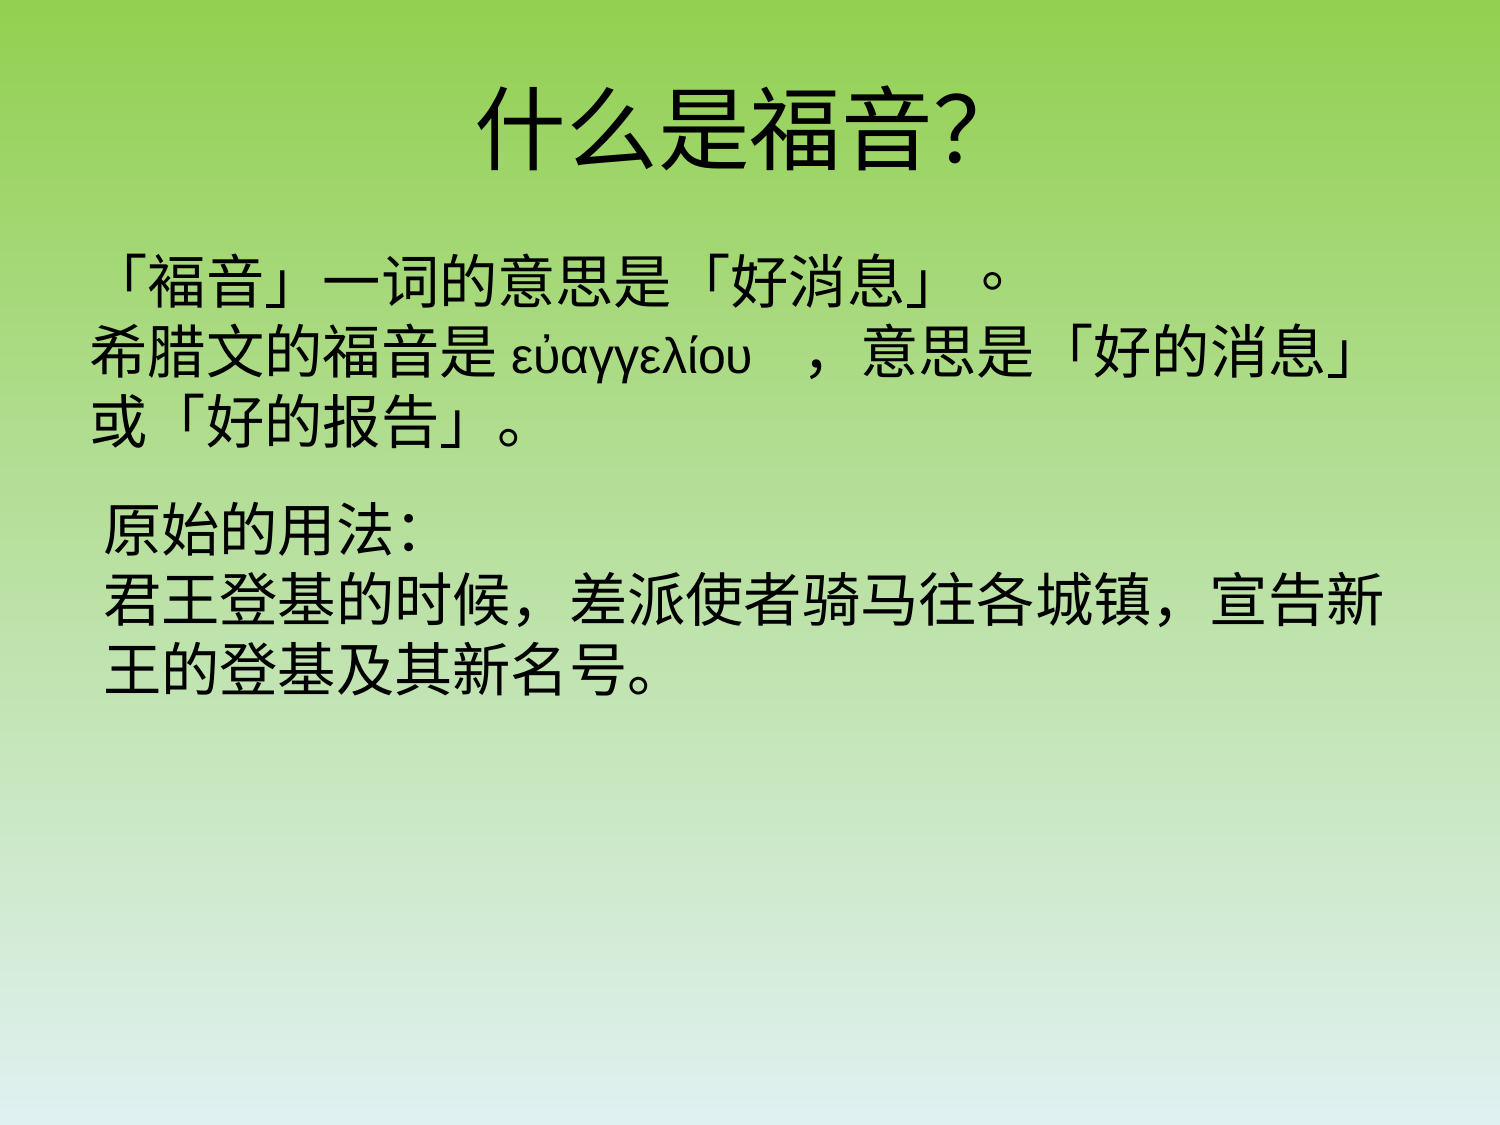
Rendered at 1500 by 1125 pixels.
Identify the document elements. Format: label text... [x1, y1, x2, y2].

title 什么是福音？ [74, 44, 1426, 209]
text_box 原始的用法： 君王登基的时候，差派使者骑马往各城镇，宣告新王的登基及其新名号。 [88, 467, 1439, 728]
text_box 「褔音」一词的意思是「好消息」。 希腊文的福音是εὐαγγελίου ，意思是「好的消息」或「好的报告」。 [74, 243, 1425, 457]
